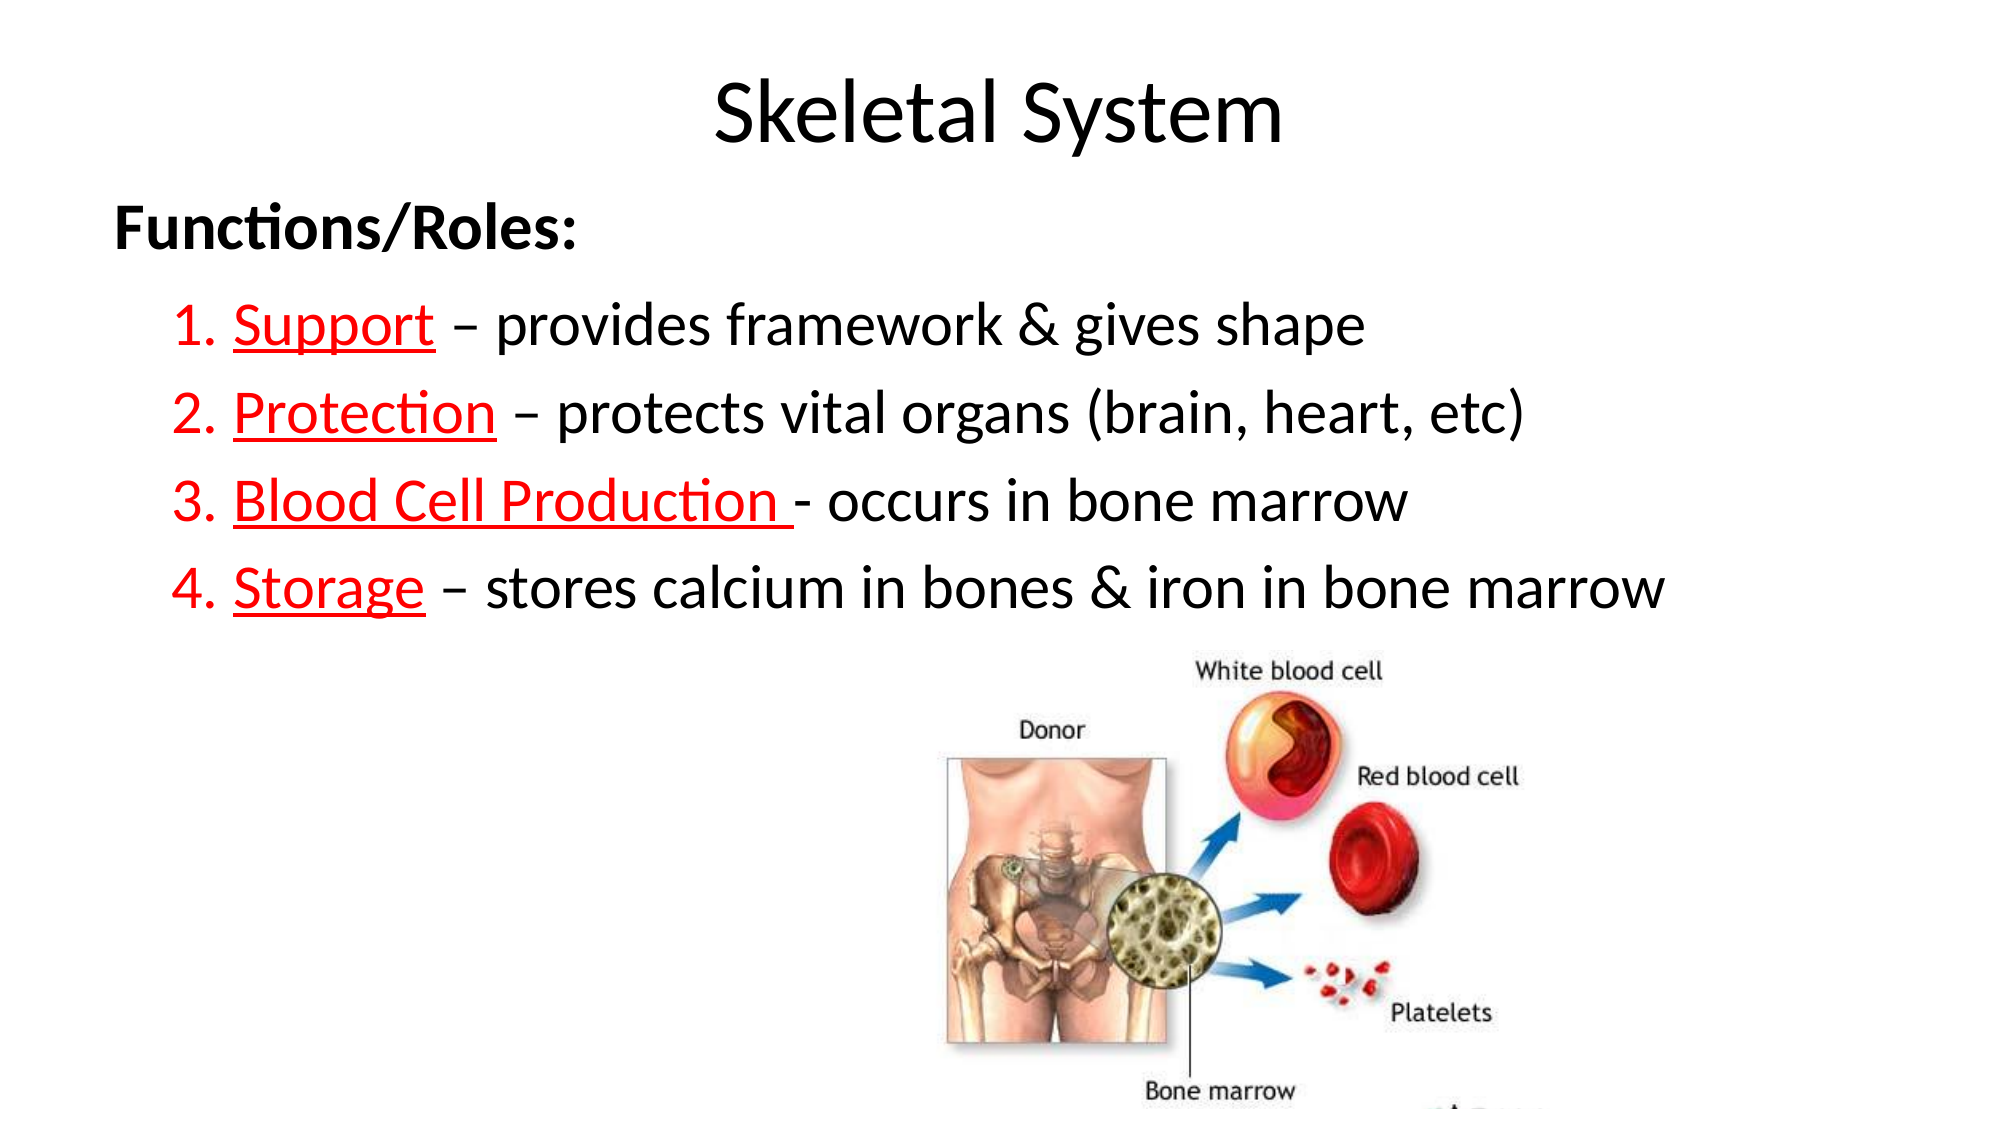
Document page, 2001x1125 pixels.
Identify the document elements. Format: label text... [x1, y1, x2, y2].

list Functions/Roles: 1. Support – provides framework & gives shape 2. Protection – protects vital organs (brain, heart, etc) 3. Blood Cell Production - occurs in bone marrow 4. Storage – stores calcium in bones & iron in bone marrow [99, 174, 1900, 1013]
picture [912, 649, 1551, 1110]
title Skeletal System [324, 12, 1675, 174]
